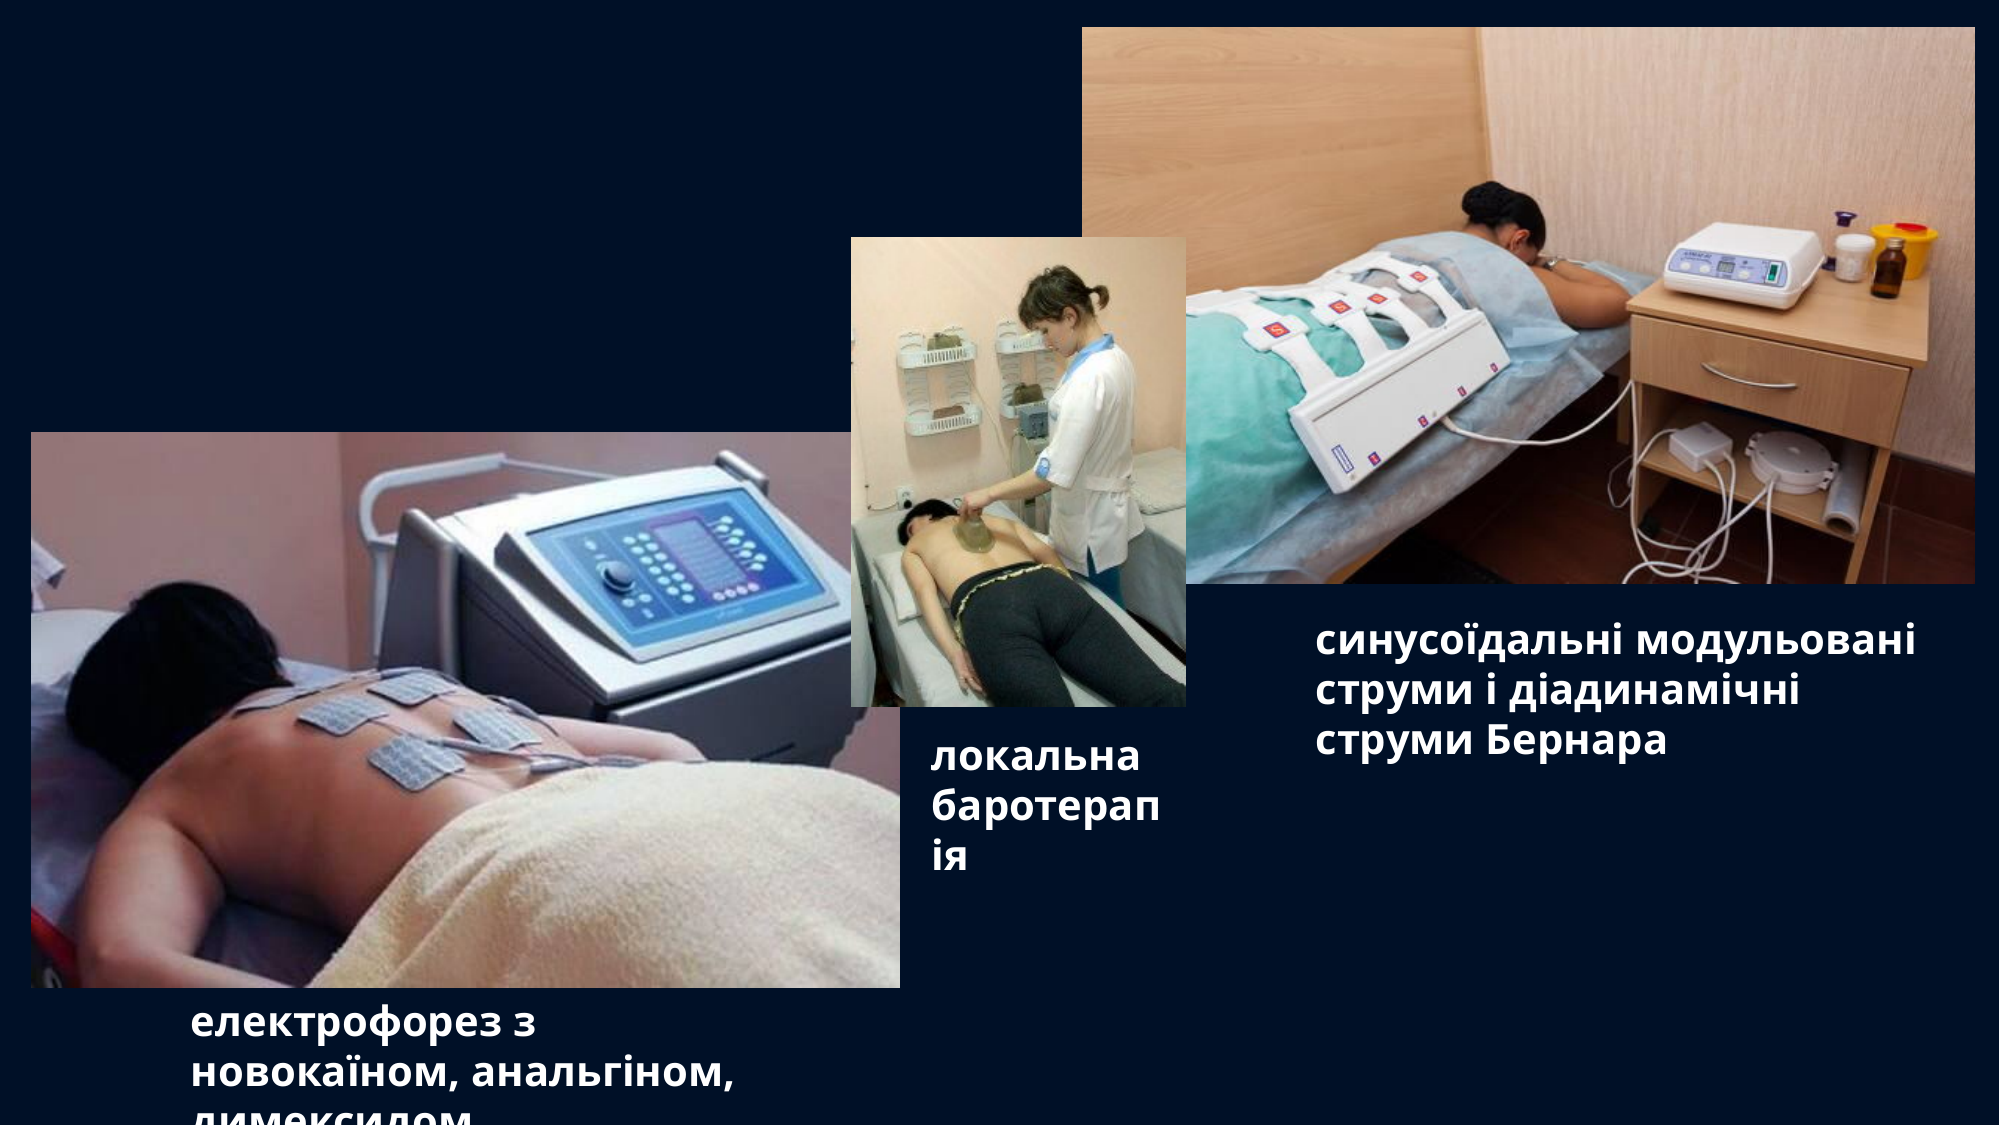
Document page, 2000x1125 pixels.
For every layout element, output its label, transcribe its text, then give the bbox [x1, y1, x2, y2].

text_box електрофорез з новокаїном, анальгіном, димексидом [175, 988, 755, 1125]
picture [31, 27, 1975, 988]
text_box синусоїдальні модульовані струми і діадинамічні струми Бернара [1300, 605, 1975, 771]
text_box локальна баротерапія [917, 721, 1177, 887]
